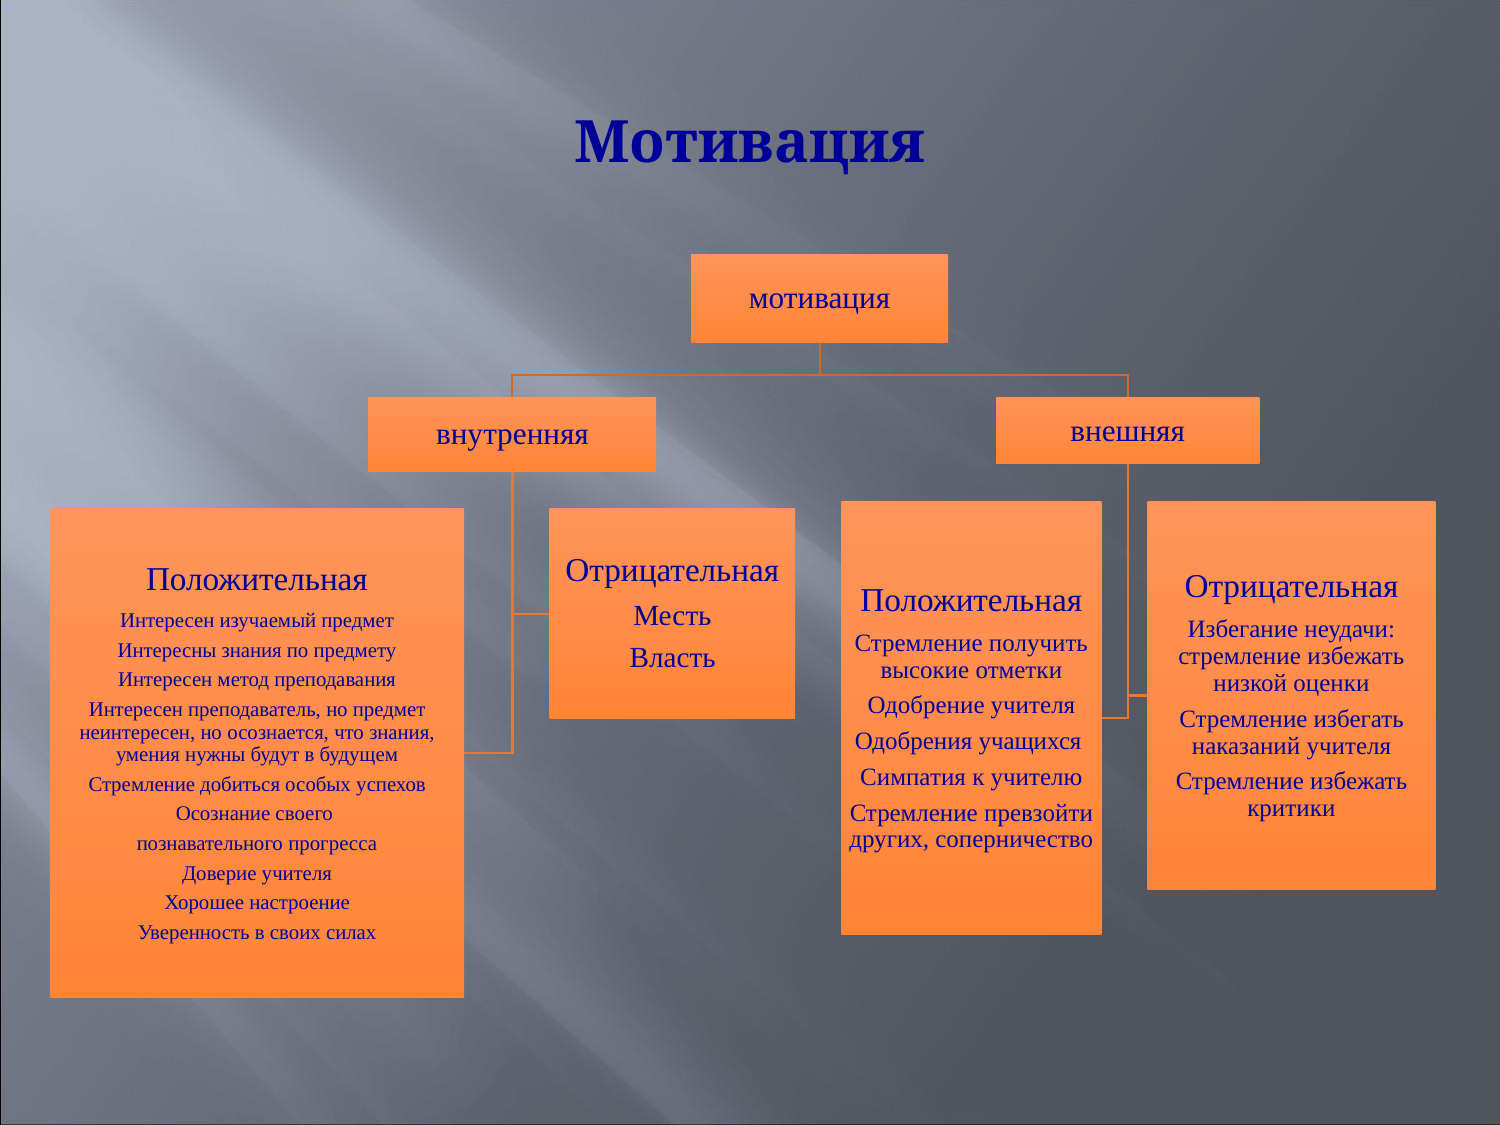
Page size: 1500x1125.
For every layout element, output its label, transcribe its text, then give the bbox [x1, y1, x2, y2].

picture [0, 0, 1500, 1125]
title Мотивация [75, 45, 1425, 233]
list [49, 254, 1475, 998]
